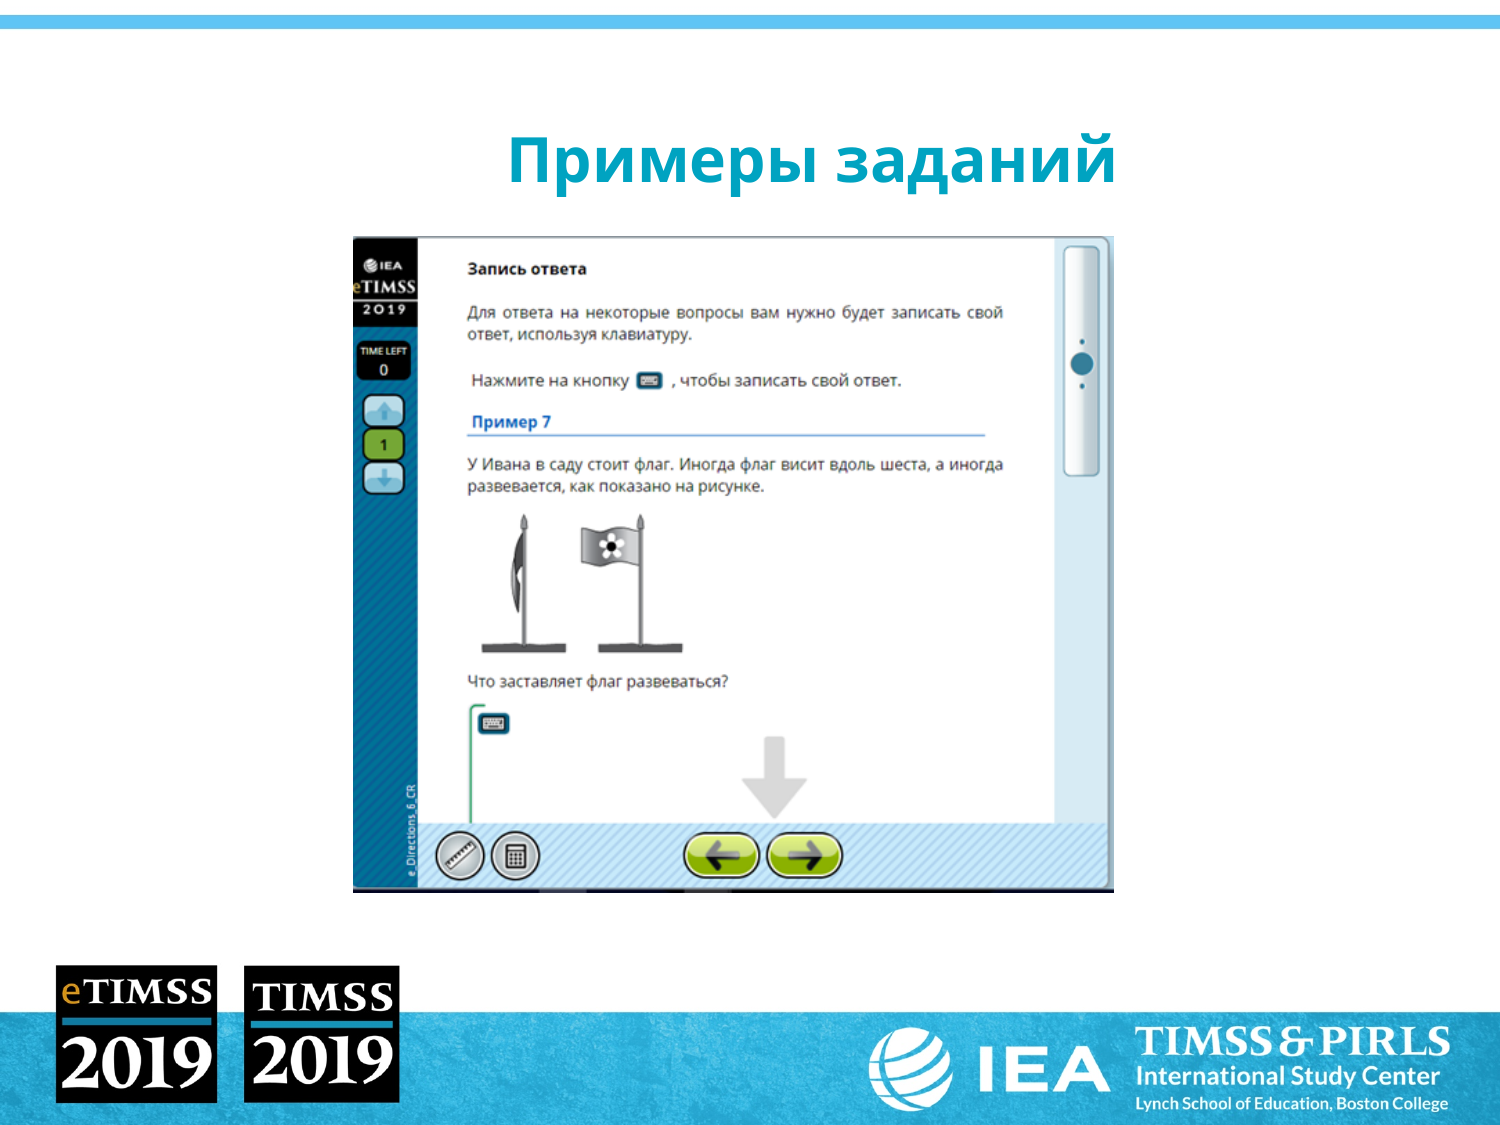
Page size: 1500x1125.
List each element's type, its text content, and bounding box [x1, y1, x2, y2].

picture [0, 0, 1500, 1125]
title Примеры заданий [174, 112, 1451, 301]
